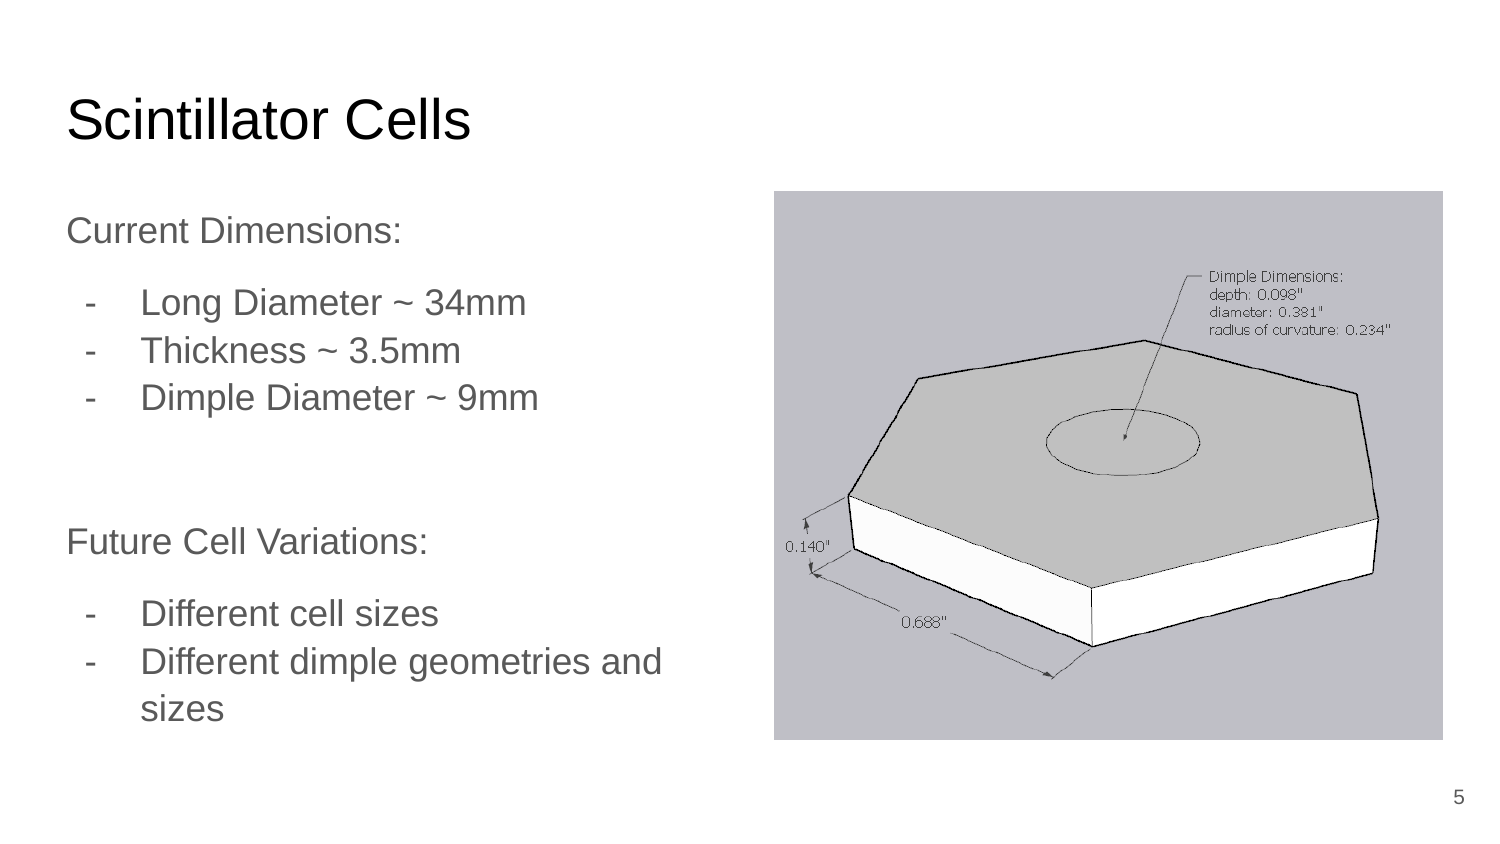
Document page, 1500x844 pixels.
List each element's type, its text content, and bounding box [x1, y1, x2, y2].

picture [774, 191, 1444, 741]
slide_number ‹#› [1389, 764, 1480, 830]
list Current Dimensions: Long Diameter ~ 34mm Thickness ~ 3.5mm Dimple Diameter ~ 9mm Future Cell Variations: Different cell sizes Different dimple geometries and sizes [51, 189, 750, 750]
title Scintillator Cells [51, 72, 1449, 167]
